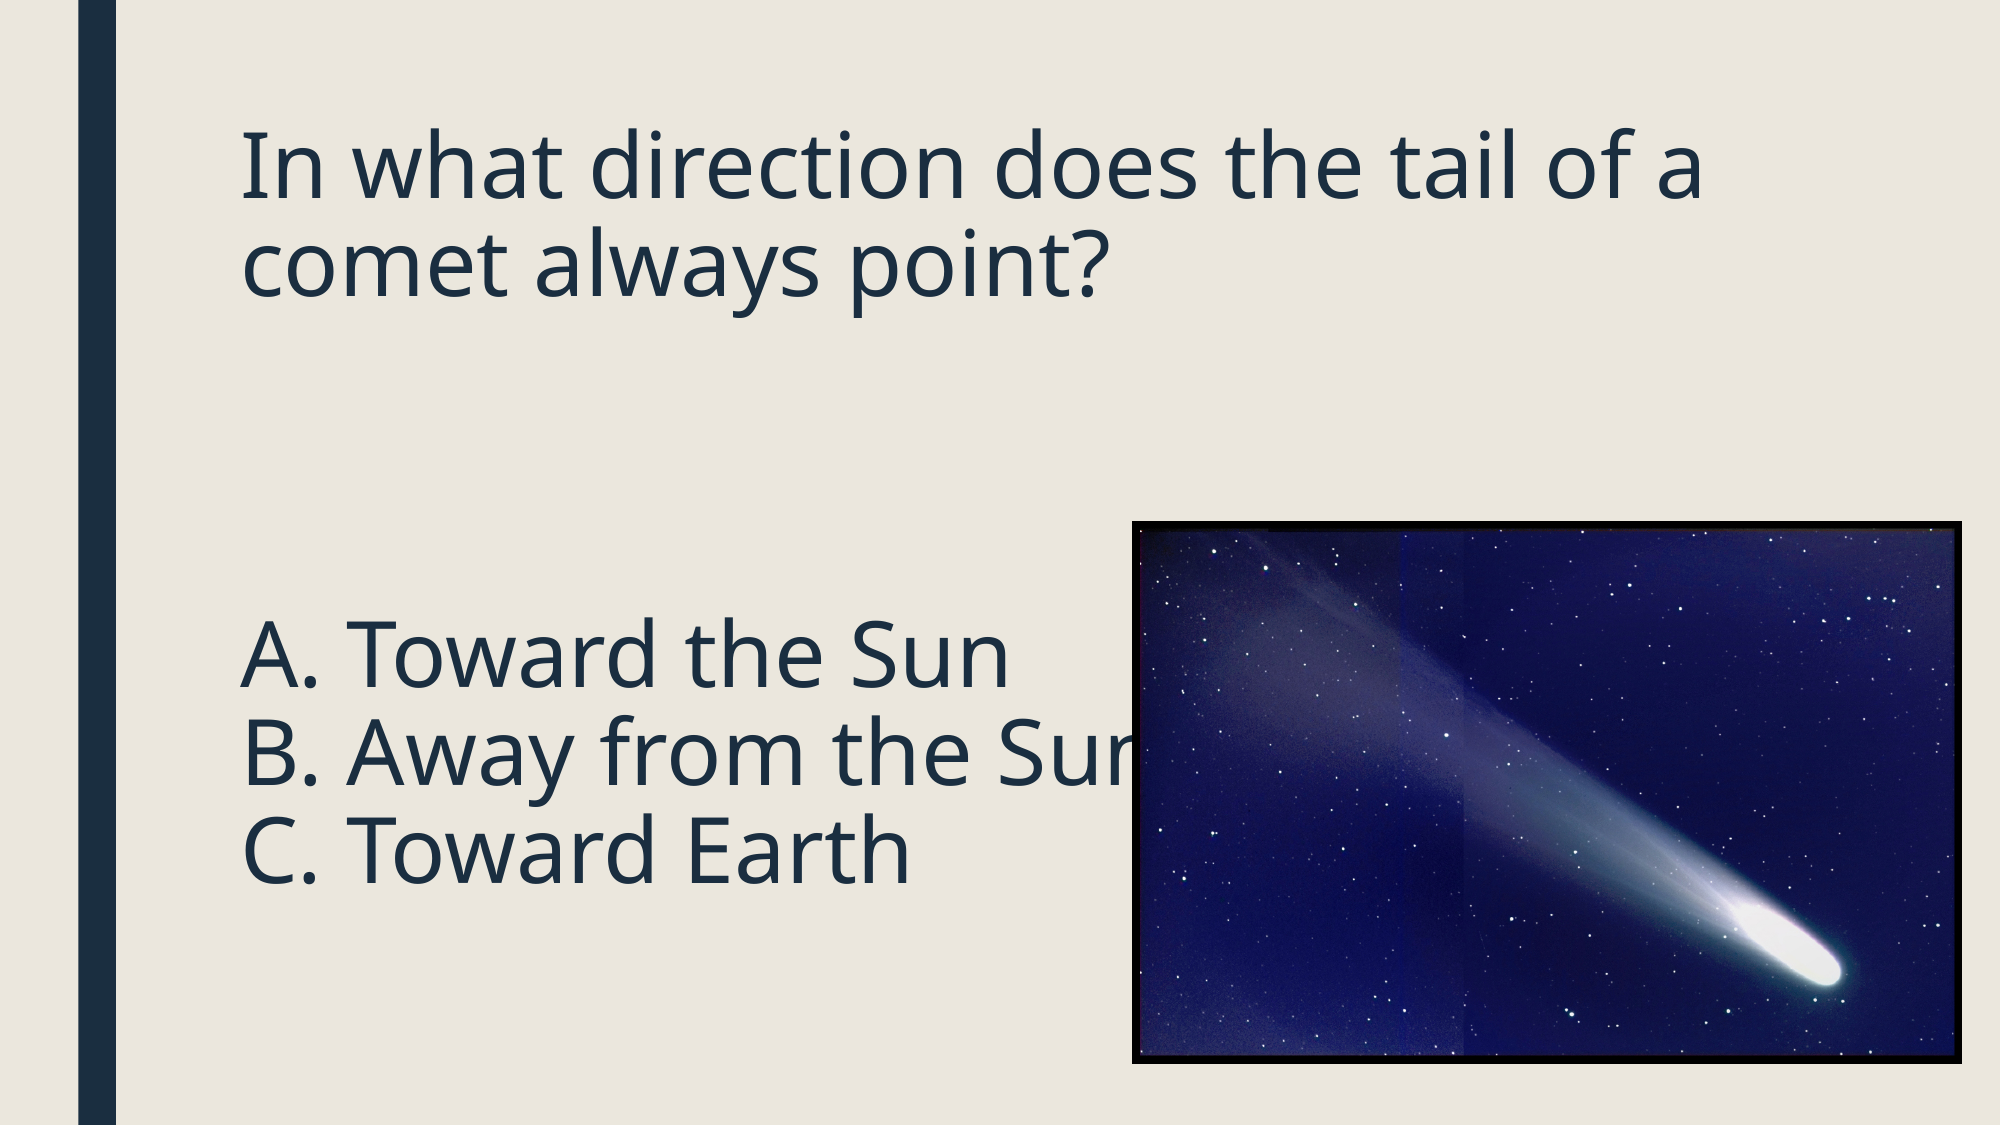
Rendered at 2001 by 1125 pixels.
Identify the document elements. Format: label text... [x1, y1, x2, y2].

title In what direction does the tail of a comet always point? A. Toward the Sun B. Away from the Sun C. Toward Earth [225, 112, 1800, 1037]
picture [1132, 521, 1962, 1064]
